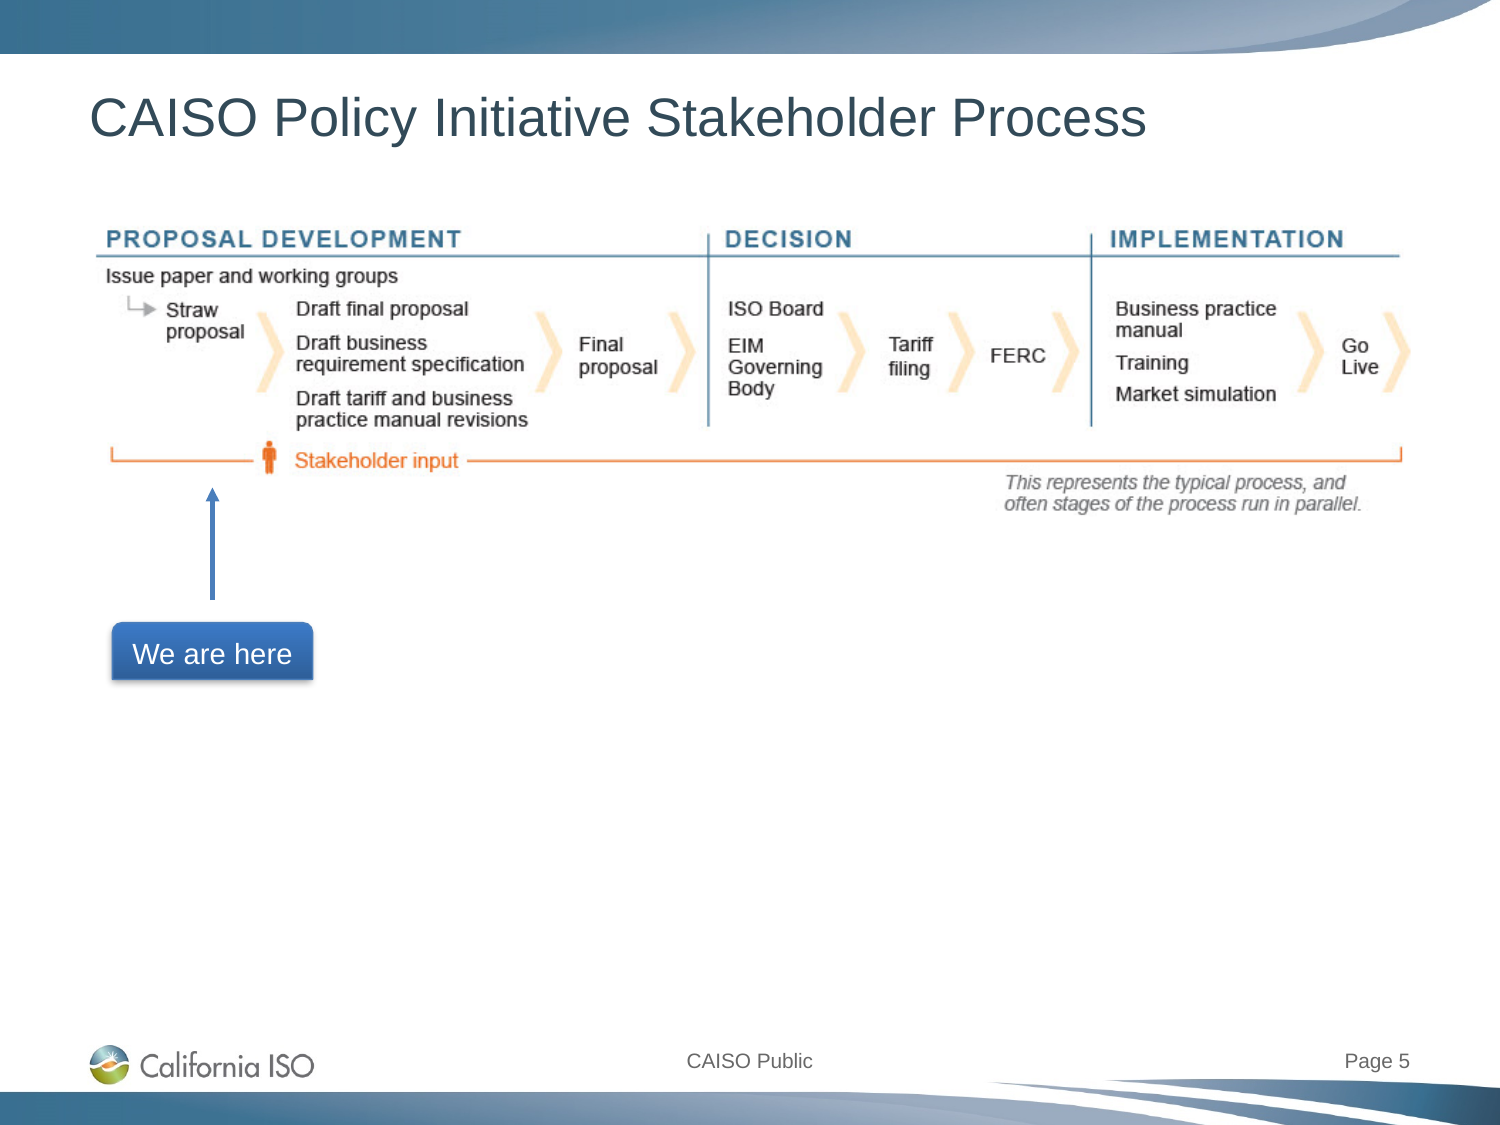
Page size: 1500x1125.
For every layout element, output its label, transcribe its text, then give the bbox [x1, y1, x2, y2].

picture [0, 1045, 1500, 1125]
slide_number Page 5 [1074, 1040, 1425, 1100]
title CAISO Policy Initiative Stakeholder Process [75, 75, 1425, 211]
text_box We are here [111, 621, 314, 681]
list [74, 212, 1426, 536]
picture [0, 0, 1500, 54]
